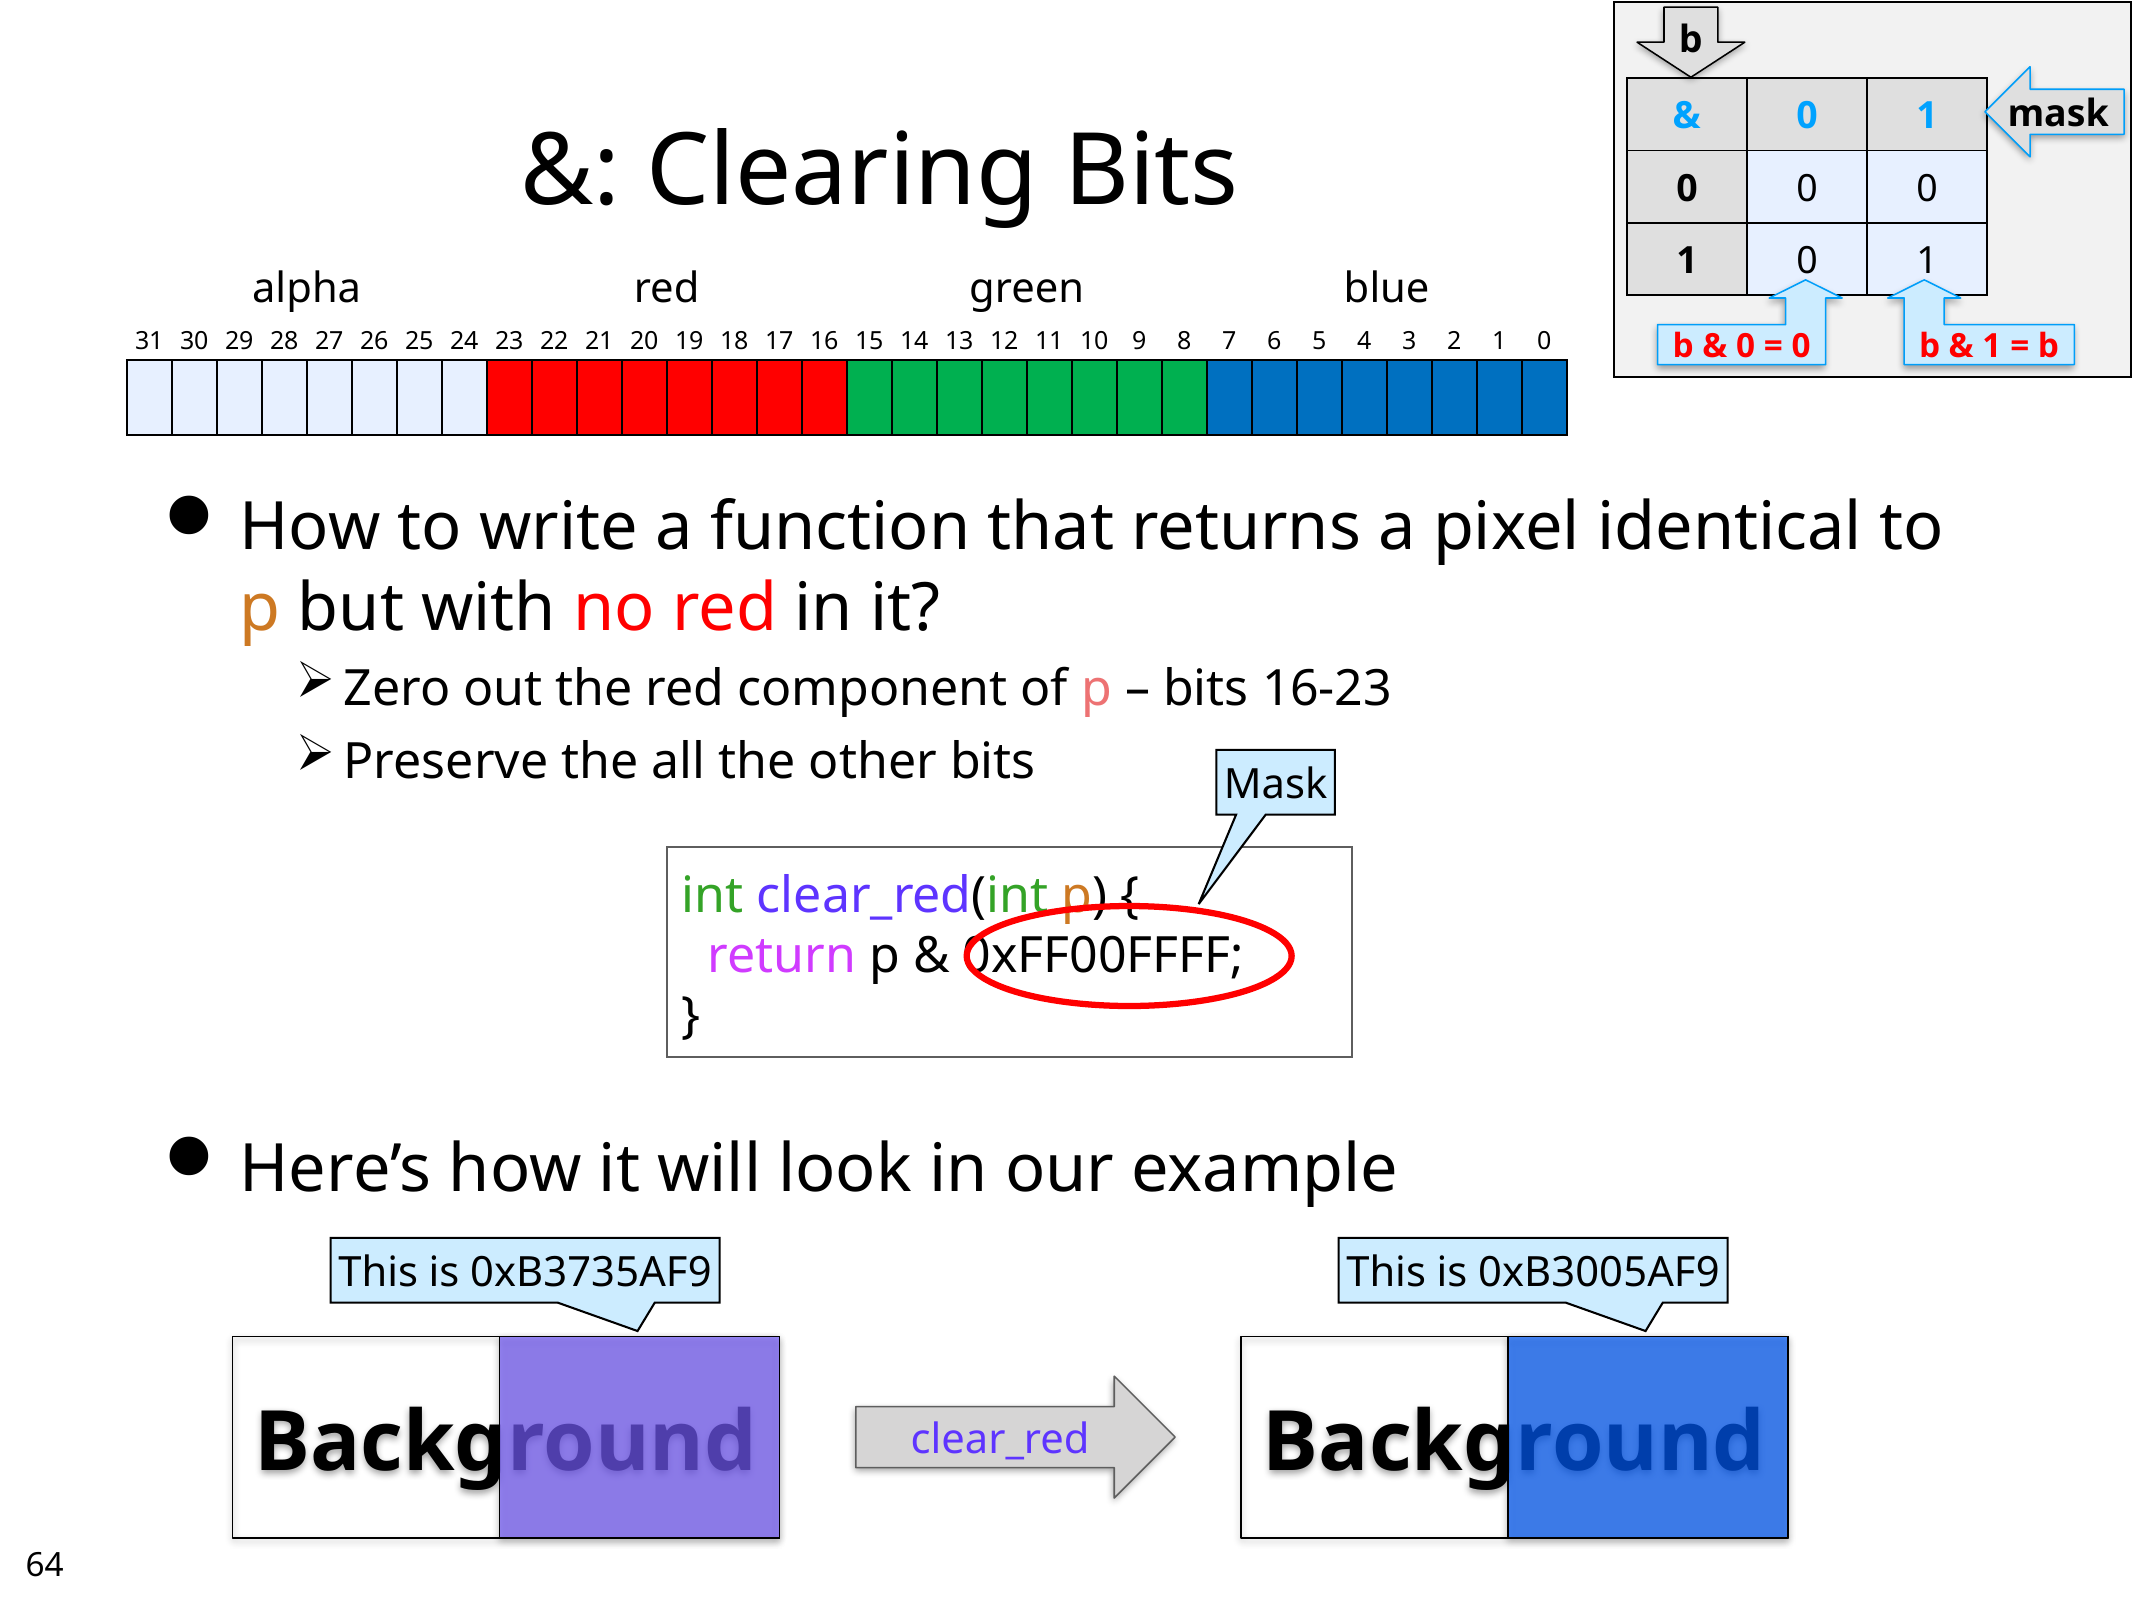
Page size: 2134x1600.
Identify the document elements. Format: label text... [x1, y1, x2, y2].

table_cell [713, 361, 756, 434]
table_cell 19 [668, 316, 711, 359]
table_cell [1118, 361, 1161, 434]
table_header alpha [128, 251, 486, 314]
table_cell [1343, 361, 1386, 434]
text_box [499, 1336, 780, 1539]
table_cell [1163, 361, 1206, 434]
text_box [966, 906, 1292, 1007]
table_cell [1523, 361, 1566, 434]
table_cell [263, 361, 306, 434]
table_cell 29 [218, 316, 261, 359]
table_cell [398, 361, 441, 434]
table_cell [1888, 299, 2077, 372]
table_cell 8 [1163, 316, 1206, 359]
table_header 1 [1868, 79, 1986, 150]
table_cell [443, 361, 486, 434]
table_cell 0 [1628, 151, 1746, 222]
table_cell [938, 361, 981, 434]
table_cell [308, 361, 351, 434]
title &: Clearing Bits [155, 41, 1605, 289]
table_cell [848, 361, 891, 434]
table_cell 21 [578, 316, 621, 359]
table_cell [1775, 299, 1784, 308]
text_box mask [1984, 66, 2125, 158]
text_box Background [232, 1336, 497, 1539]
text_box clear_red [855, 1375, 1176, 1499]
table_header red [488, 251, 846, 314]
table_cell [173, 361, 216, 434]
table_cell 30 [173, 316, 216, 359]
table_cell [218, 361, 261, 434]
table_cell 27 [308, 316, 351, 359]
table_cell 0 [1868, 151, 1986, 222]
text_box Background [1240, 1336, 1505, 1539]
table_cell 0 [1748, 224, 1866, 294]
table_cell [803, 361, 846, 434]
table_cell [1298, 361, 1341, 434]
table_cell 1 [1868, 224, 1986, 294]
table_cell [1945, 299, 1954, 306]
table_cell [353, 361, 396, 434]
table_cell 2 [1433, 316, 1476, 359]
table_header green [848, 251, 1206, 314]
table_cell [533, 361, 576, 434]
table_cell [1654, 299, 1841, 372]
table_cell [1388, 361, 1431, 434]
table_cell 1 [1478, 316, 1521, 359]
table_cell 26 [353, 316, 396, 359]
table_cell 11 [1028, 316, 1071, 359]
table_cell 9 [1118, 316, 1161, 359]
text_box Mask [1198, 749, 1335, 905]
table_cell 0 [1748, 151, 1866, 222]
table_cell [1028, 361, 1071, 434]
table_cell 25 [398, 316, 441, 359]
text_box This is 0xB3005AF9 [1338, 1237, 1728, 1332]
table_header blue [1208, 251, 1566, 314]
table_cell 3 [1388, 316, 1431, 359]
table_cell 14 [893, 316, 936, 359]
table_cell 6 [1253, 316, 1296, 359]
table_cell [1894, 299, 1903, 307]
table_cell [1208, 361, 1251, 434]
text_box b [1636, 6, 1746, 78]
table_cell 0 [1523, 316, 1566, 359]
table_cell 5 [1298, 316, 1341, 359]
table_cell 12 [983, 316, 1026, 359]
table_cell [1433, 361, 1476, 434]
table_header & [1628, 79, 1746, 150]
table_cell 4 [1343, 316, 1386, 359]
table_cell 1 [1628, 224, 1746, 294]
table_cell 18 [713, 316, 756, 359]
table_cell 16 [803, 316, 846, 359]
table_cell [578, 361, 621, 434]
table_cell [488, 361, 531, 434]
table_cell 17 [758, 316, 801, 359]
table_cell 31 [128, 316, 171, 359]
table_cell 10 [1073, 316, 1116, 359]
text_box b & 1 = b [1887, 279, 2076, 366]
table_cell 13 [938, 316, 981, 359]
table_cell [623, 361, 666, 434]
table_cell [893, 361, 936, 434]
slide_number 63 [16, 1533, 74, 1588]
table_cell [983, 361, 1026, 434]
table_cell [668, 361, 711, 434]
table_cell [128, 361, 171, 434]
table_cell 24 [443, 316, 486, 359]
table_header 0 [1748, 79, 1866, 150]
table_cell 20 [623, 316, 666, 359]
text_box b & 0 = 0 [1656, 279, 1843, 366]
table_cell [758, 361, 801, 434]
table_cell 22 [533, 316, 576, 359]
table_cell [1073, 361, 1116, 434]
table_cell 15 [848, 316, 891, 359]
text_box [1614, 2, 2132, 378]
text_box [1507, 1336, 1789, 1539]
table_cell [1253, 361, 1296, 434]
table_cell 23 [488, 316, 531, 359]
text_box This is 0xB3735AF9 [330, 1237, 720, 1332]
list How to write a function that returns a pixel identical to p but with no red in it? Zero out the red component of p – bits 16-23 Preserve the all the other bits Here’s how it will look in our example [155, 474, 1978, 1457]
table_cell 28 [263, 316, 306, 359]
table_cell 7 [1208, 316, 1251, 359]
table_cell [1478, 361, 1521, 434]
text_box int clear_red(int p) { return p & 0xFF00FFFF; } [667, 847, 1352, 1058]
